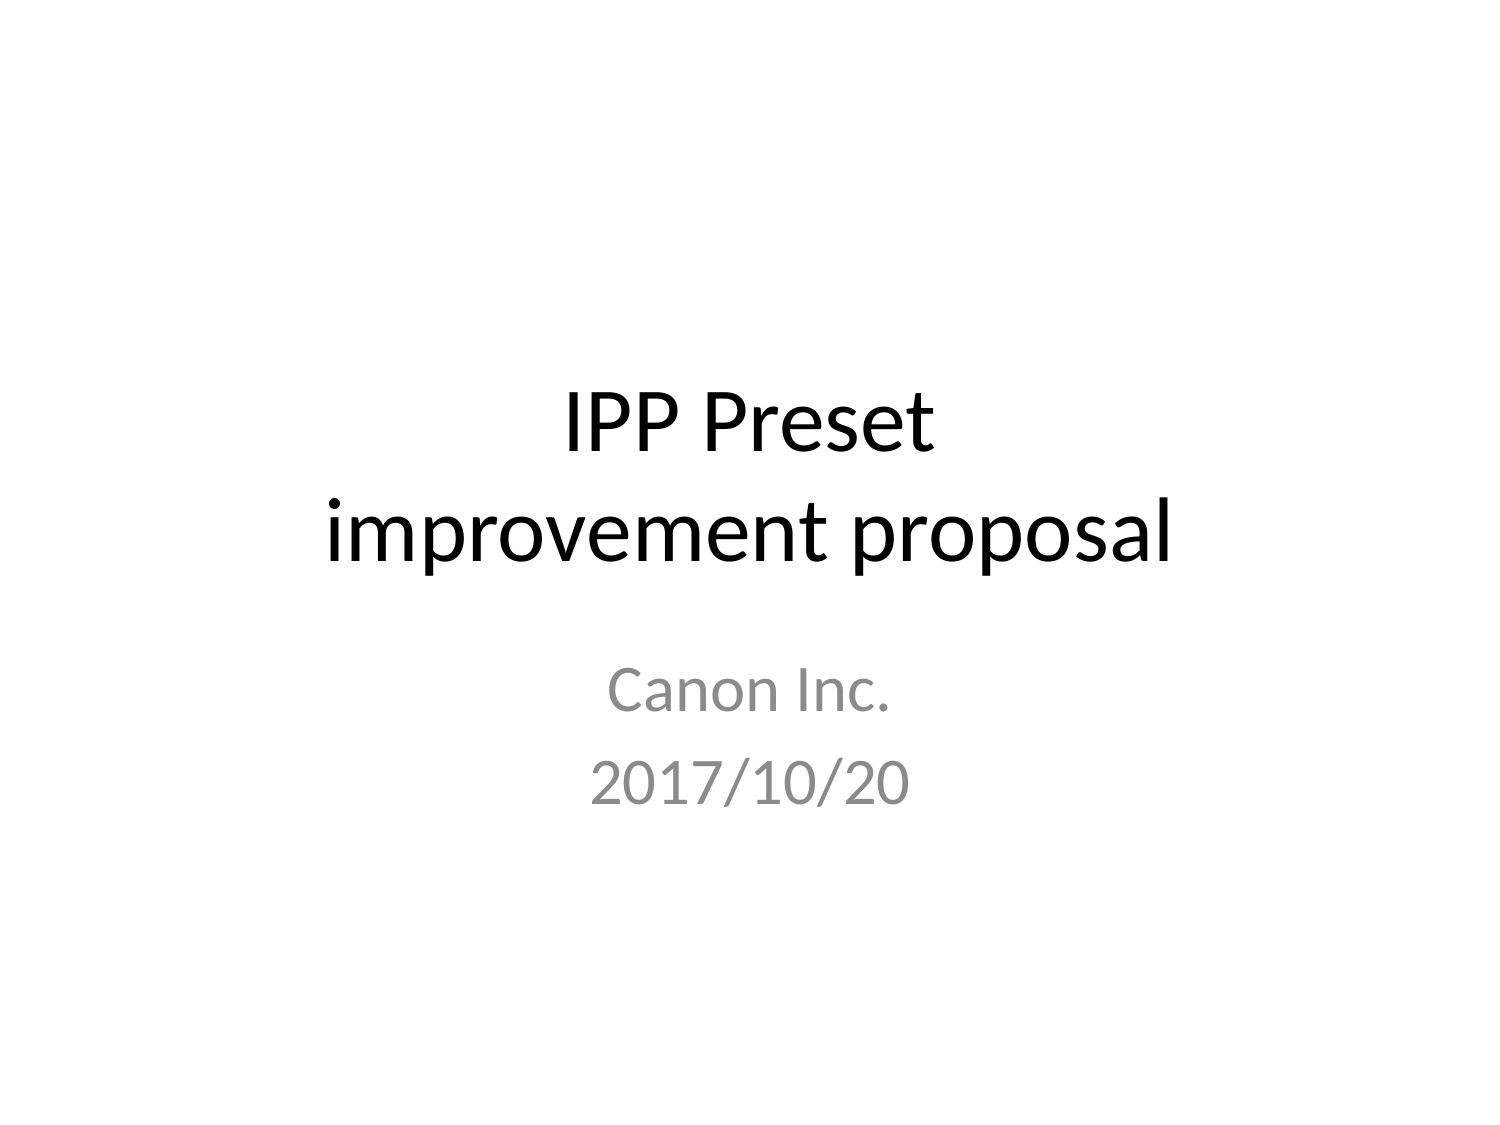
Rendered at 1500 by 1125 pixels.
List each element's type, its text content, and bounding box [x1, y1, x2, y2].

title IPP Preset improvement proposal [112, 349, 1388, 591]
subtitle Canon Inc. 2017/10/20 [225, 637, 1275, 925]
